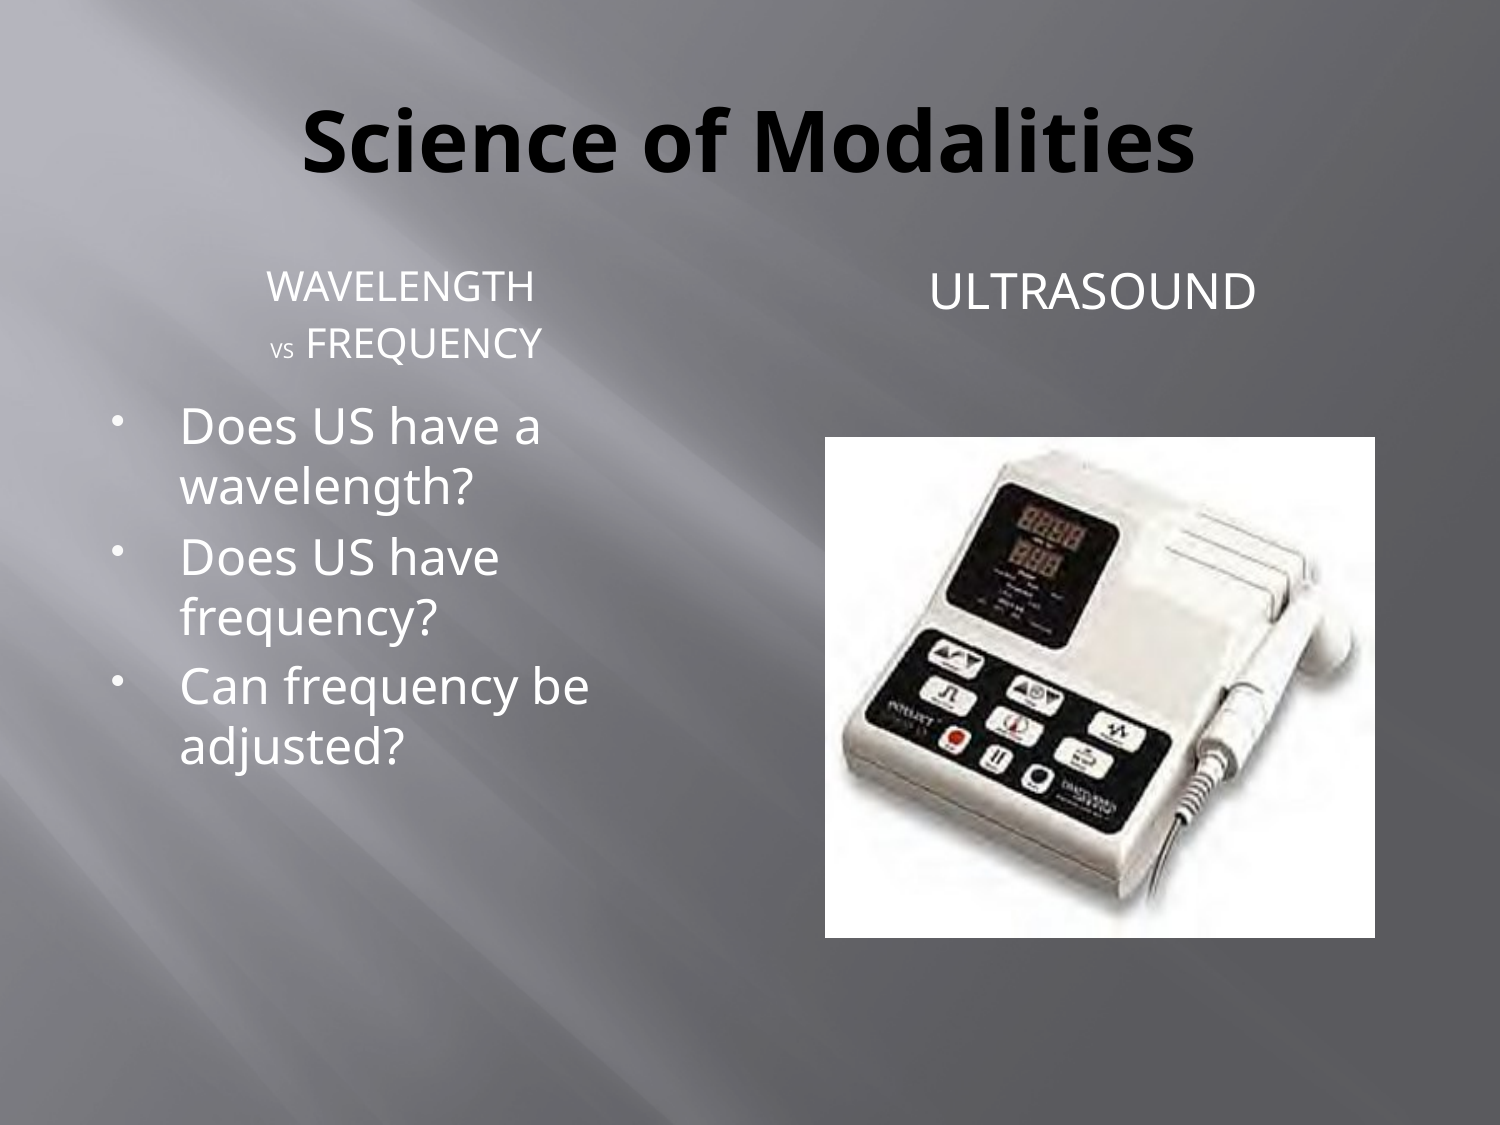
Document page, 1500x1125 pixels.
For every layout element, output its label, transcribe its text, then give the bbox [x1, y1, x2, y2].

list Wavelength vs Frequency [75, 251, 738, 375]
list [824, 437, 1376, 938]
title Science of Modalities [75, 44, 1425, 233]
list ultrasound [761, 251, 1425, 375]
list Does US have a wavelength? Does US have frequency? Can frequency be adjusted? [75, 387, 738, 1005]
